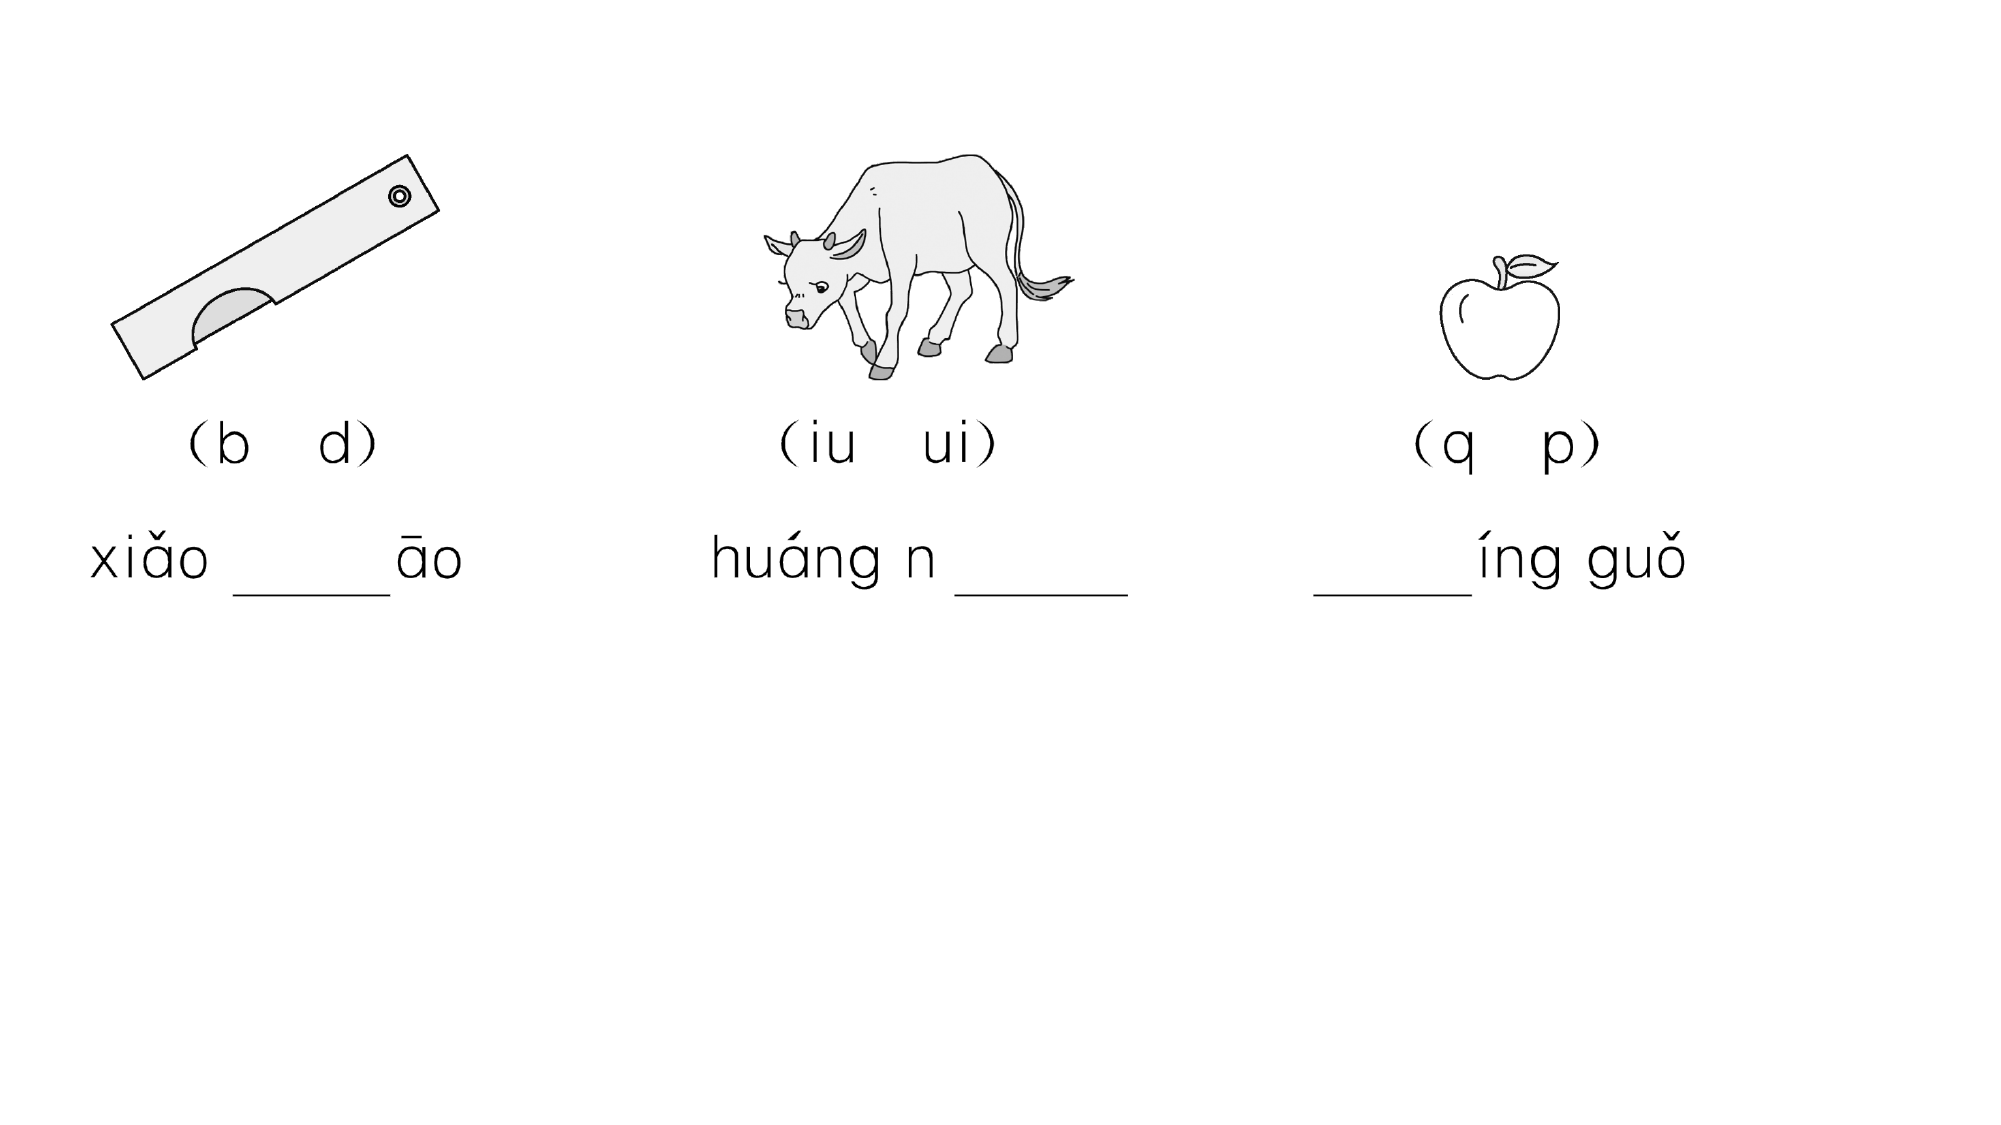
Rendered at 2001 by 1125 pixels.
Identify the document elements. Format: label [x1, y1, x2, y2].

picture [88, 118, 1979, 622]
